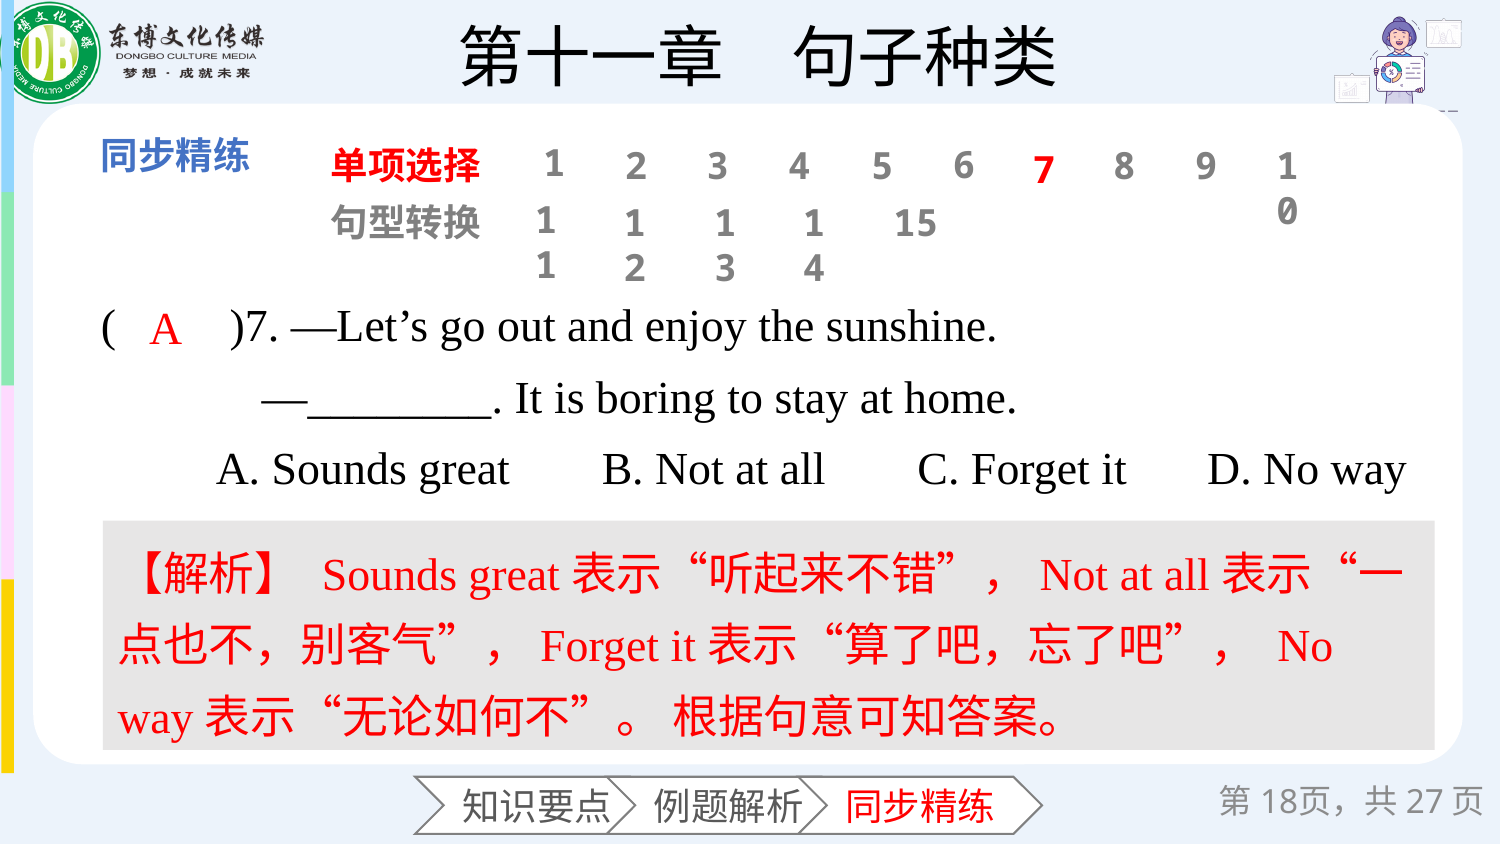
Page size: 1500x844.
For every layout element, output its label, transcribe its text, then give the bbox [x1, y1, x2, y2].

text_box A [134, 291, 199, 361]
text_box 10 [1261, 134, 1330, 240]
text_box 14 [788, 191, 859, 297]
text_box 6 [938, 134, 991, 196]
text_box 5 [856, 134, 910, 195]
text_box 15 [878, 191, 956, 252]
text_box 4 [773, 134, 829, 195]
text_box 2 [610, 134, 664, 191]
text_box 3 [691, 134, 746, 195]
text_box 8 [1098, 134, 1152, 195]
text_box 7 [1018, 138, 1071, 196]
text_box ( )7. —Let’s go out and enjoy the sunshine. —________. It is boring to stay at home. A. Sounds great B. Not at all C. Forget it D. No way [86, 272, 1448, 492]
text_box 13 [699, 191, 769, 297]
text_box 12 [608, 191, 680, 297]
slide_number 第页，共27页 [1195, 780, 1500, 826]
text_box 11 [520, 188, 589, 253]
text_box 9 [1180, 134, 1234, 195]
text_box 【解析】 Sounds great表示“听起来不错”，Not at all表示“一点也不，别客气”，Forget it表示“算了吧，忘了吧”， No way表示“无论如何不”。 根据句意可知答案。 [102, 520, 1435, 750]
text_box 句型转换 [315, 191, 501, 252]
text_box 1 [528, 131, 582, 188]
picture [1312, 0, 1487, 131]
picture [14, 1, 265, 104]
text_box 单项选择 [315, 134, 501, 191]
